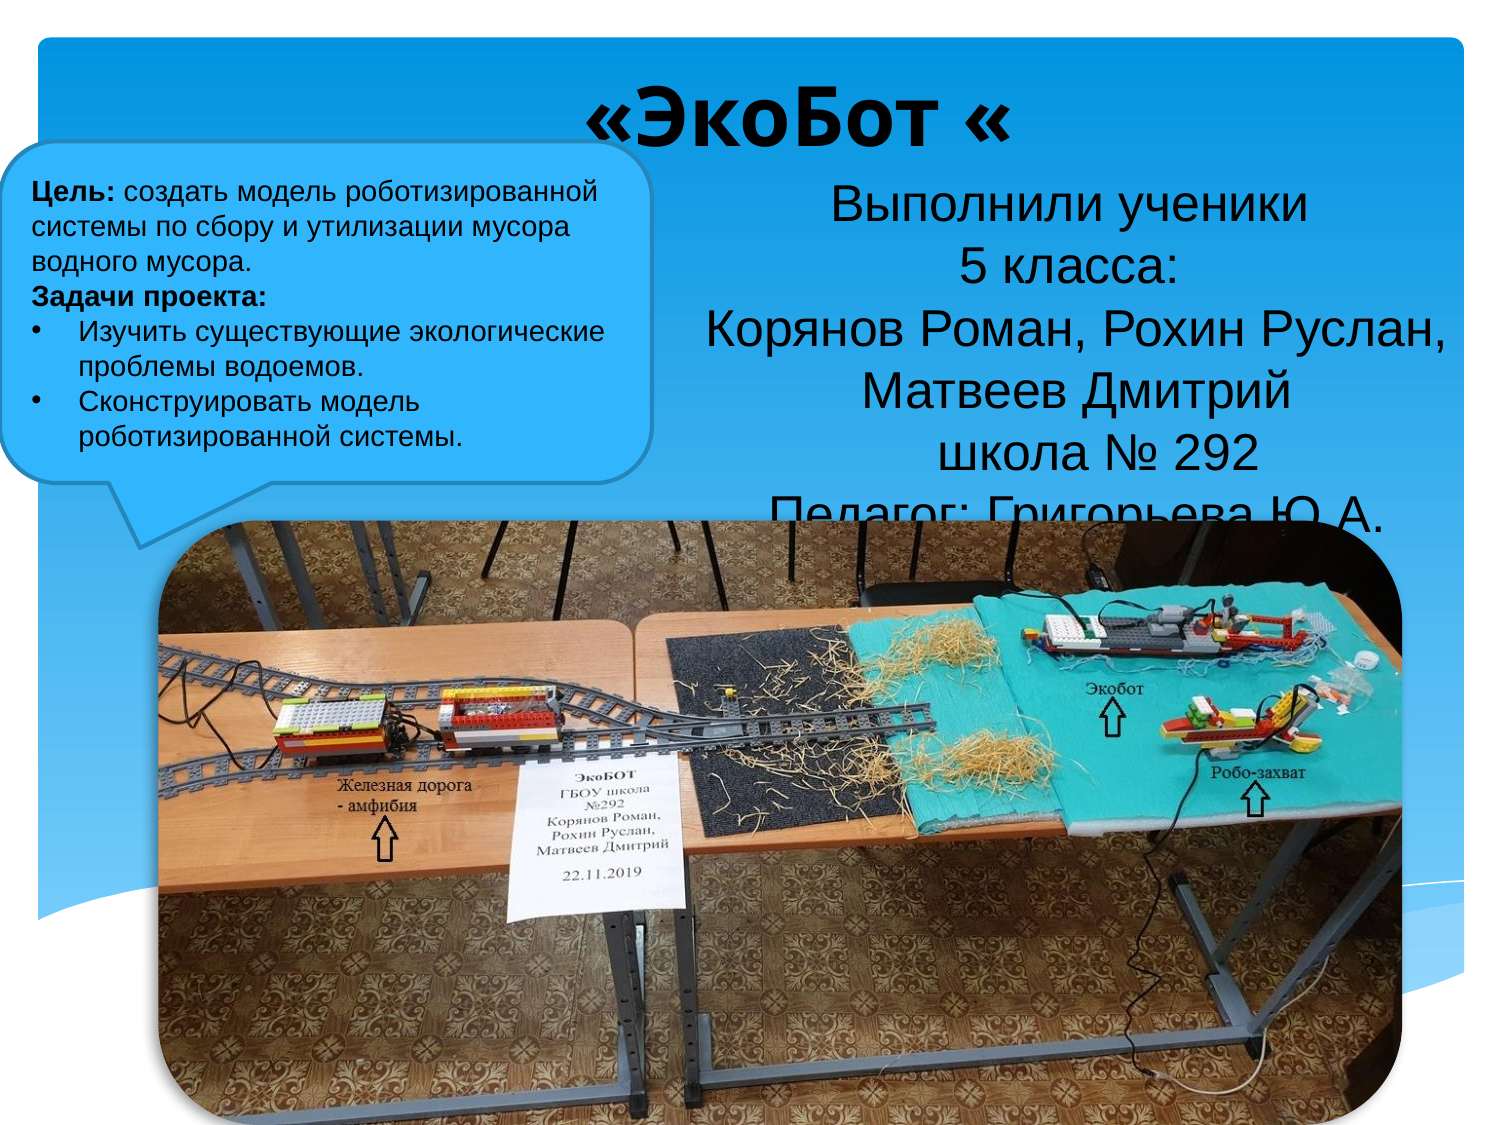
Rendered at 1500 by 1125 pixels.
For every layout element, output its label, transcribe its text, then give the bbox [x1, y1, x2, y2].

subtitle Выполнили ученики 5 класса: Корянов Роман, Рохин Руслан, Матвеев Дмитрий школа № 292 Педагог: Григорьева Ю.А. [672, 162, 1482, 553]
title «ЭкоБот « [490, 20, 1107, 207]
text_box Цель: создать модель роботизированной системы по сбору и утилизации мусора водного мусора. Задачи проекта: Изучить существующие экологические проблемы водоемов. Сконструировать модель роботизированной системы. [0, 139, 655, 550]
picture [158, 520, 1403, 1125]
